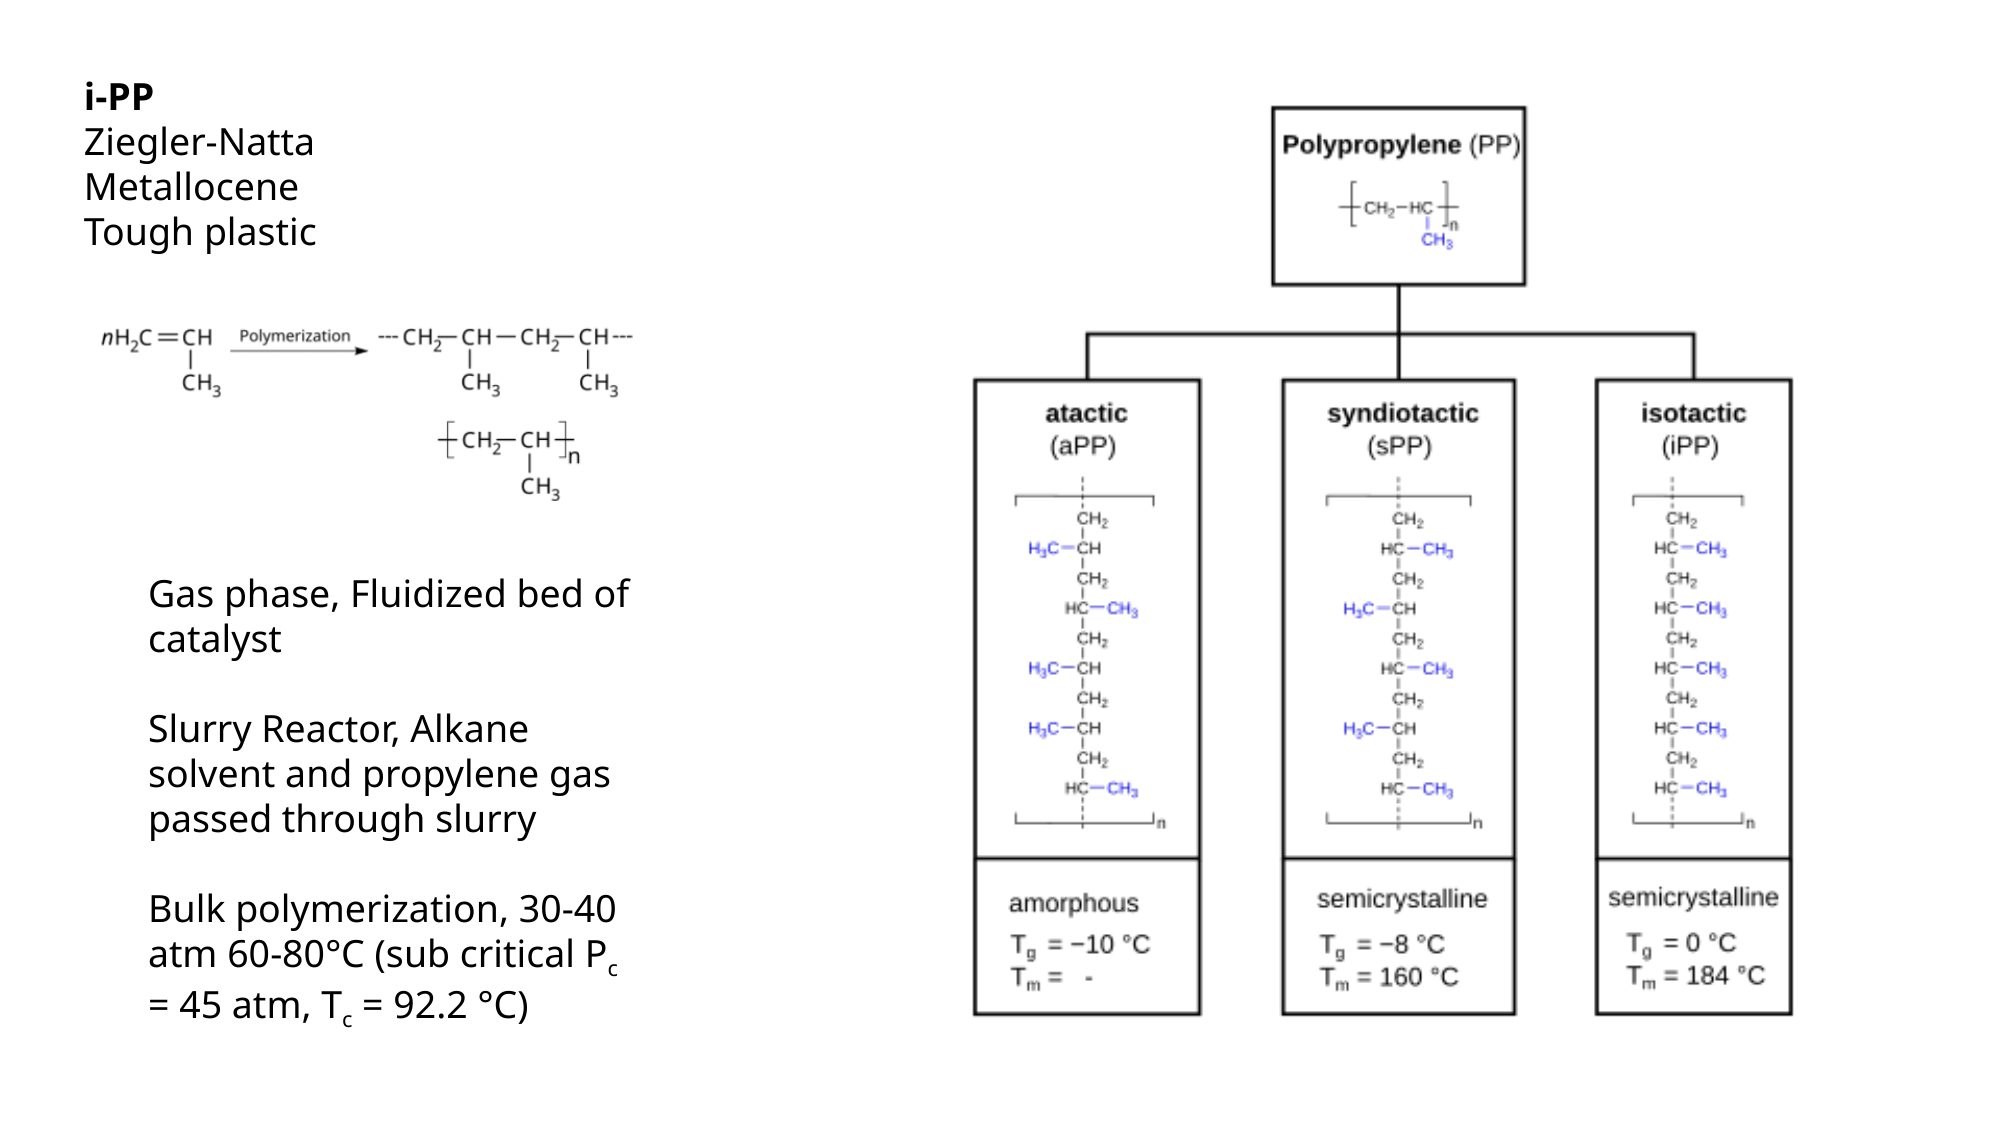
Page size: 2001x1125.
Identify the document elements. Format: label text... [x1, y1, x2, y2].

picture [96, 316, 648, 504]
text_box i-PP Ziegler-Natta Metallocene Tough plastic [69, 65, 333, 260]
text_box Gas phase, Fluidized bed of catalyst Slurry Reactor, Alkane solvent and propylene gas passed through slurry Bulk polymerization, 30-40 atm 60-80°C (sub critical Pc = 45 atm, Tc = 92.2 °C) [133, 562, 647, 1040]
picture [958, 92, 1808, 1033]
